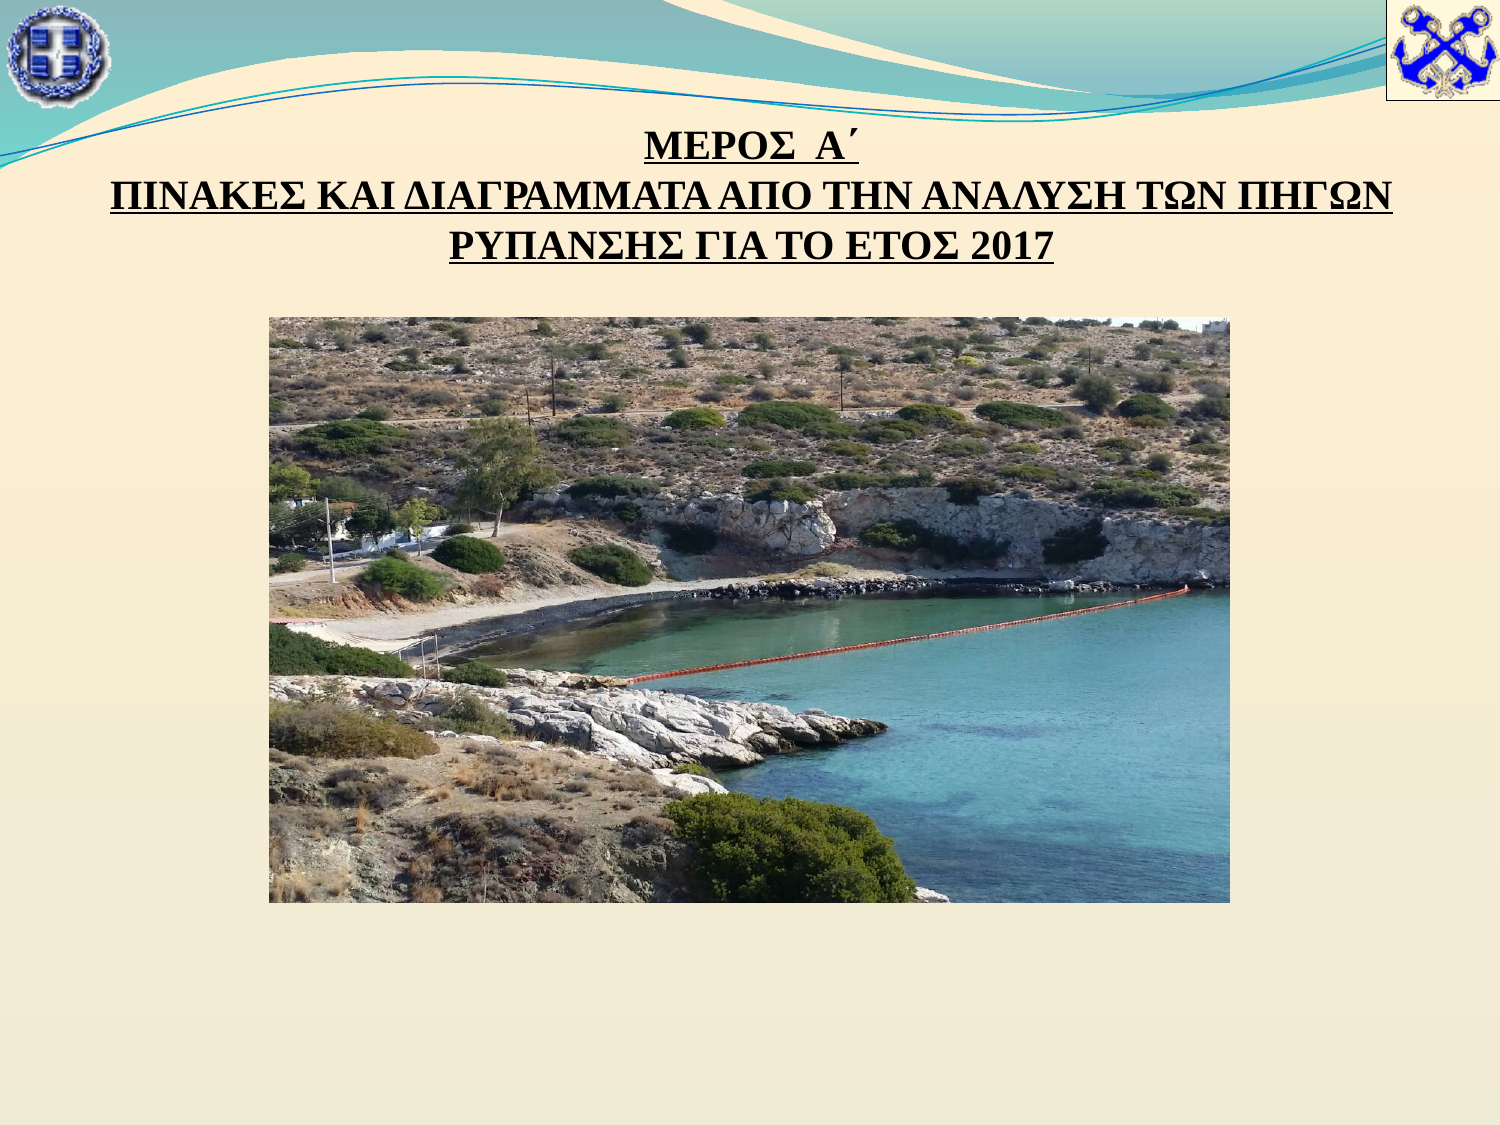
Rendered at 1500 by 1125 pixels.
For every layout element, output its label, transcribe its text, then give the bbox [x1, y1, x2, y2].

title ΜΕΡΟΣ Α΄ ΠΙΝΑΚΕΣ ΚΑΙ ΔΙΑΓΡΑΜΜΑΤΑ ΑΠΟ ΤΗΝ ΑΝΑΛΥΣΗ ΤΩΝ ΠΗΓΩΝ ΡΥΠΑΝΣΗΣ ΓΙΑ ΤΟ ΕΤΟΣ 2017 [76, 125, 1427, 268]
picture [1387, 0, 1500, 100]
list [269, 317, 1231, 903]
picture [0, 0, 117, 114]
